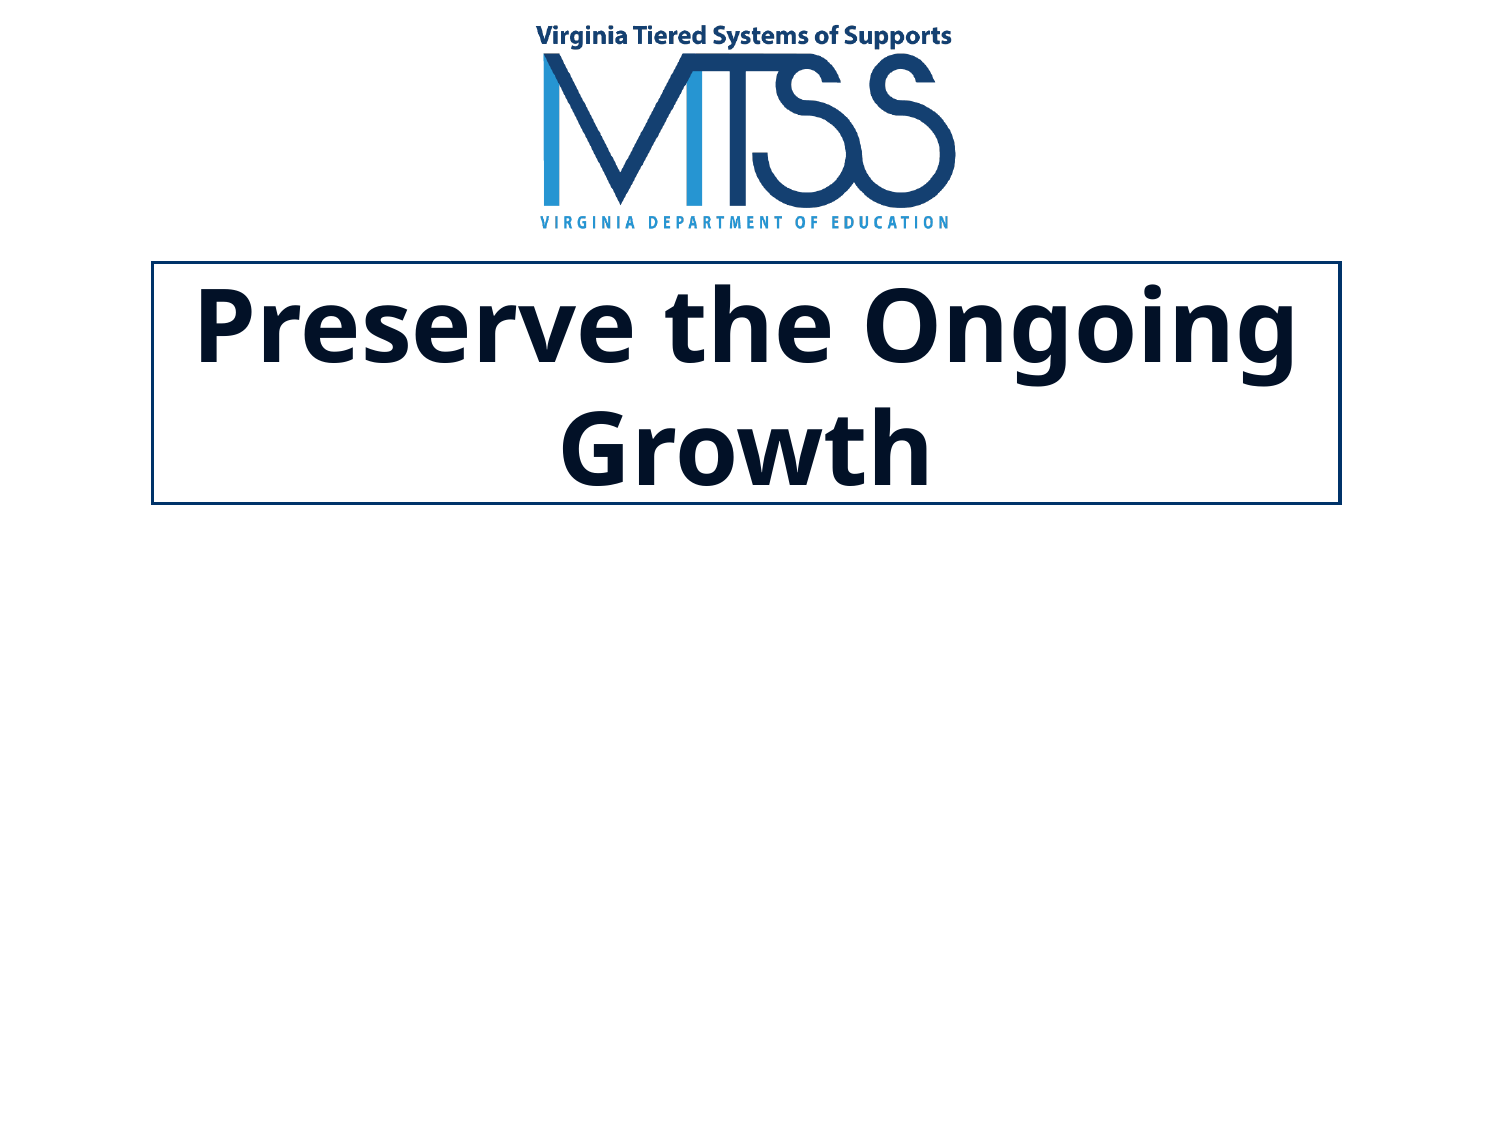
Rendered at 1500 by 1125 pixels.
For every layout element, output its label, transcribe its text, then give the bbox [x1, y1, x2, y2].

picture [525, 17, 963, 238]
title Preserve the Ongoing Growth [151, 261, 1342, 505]
